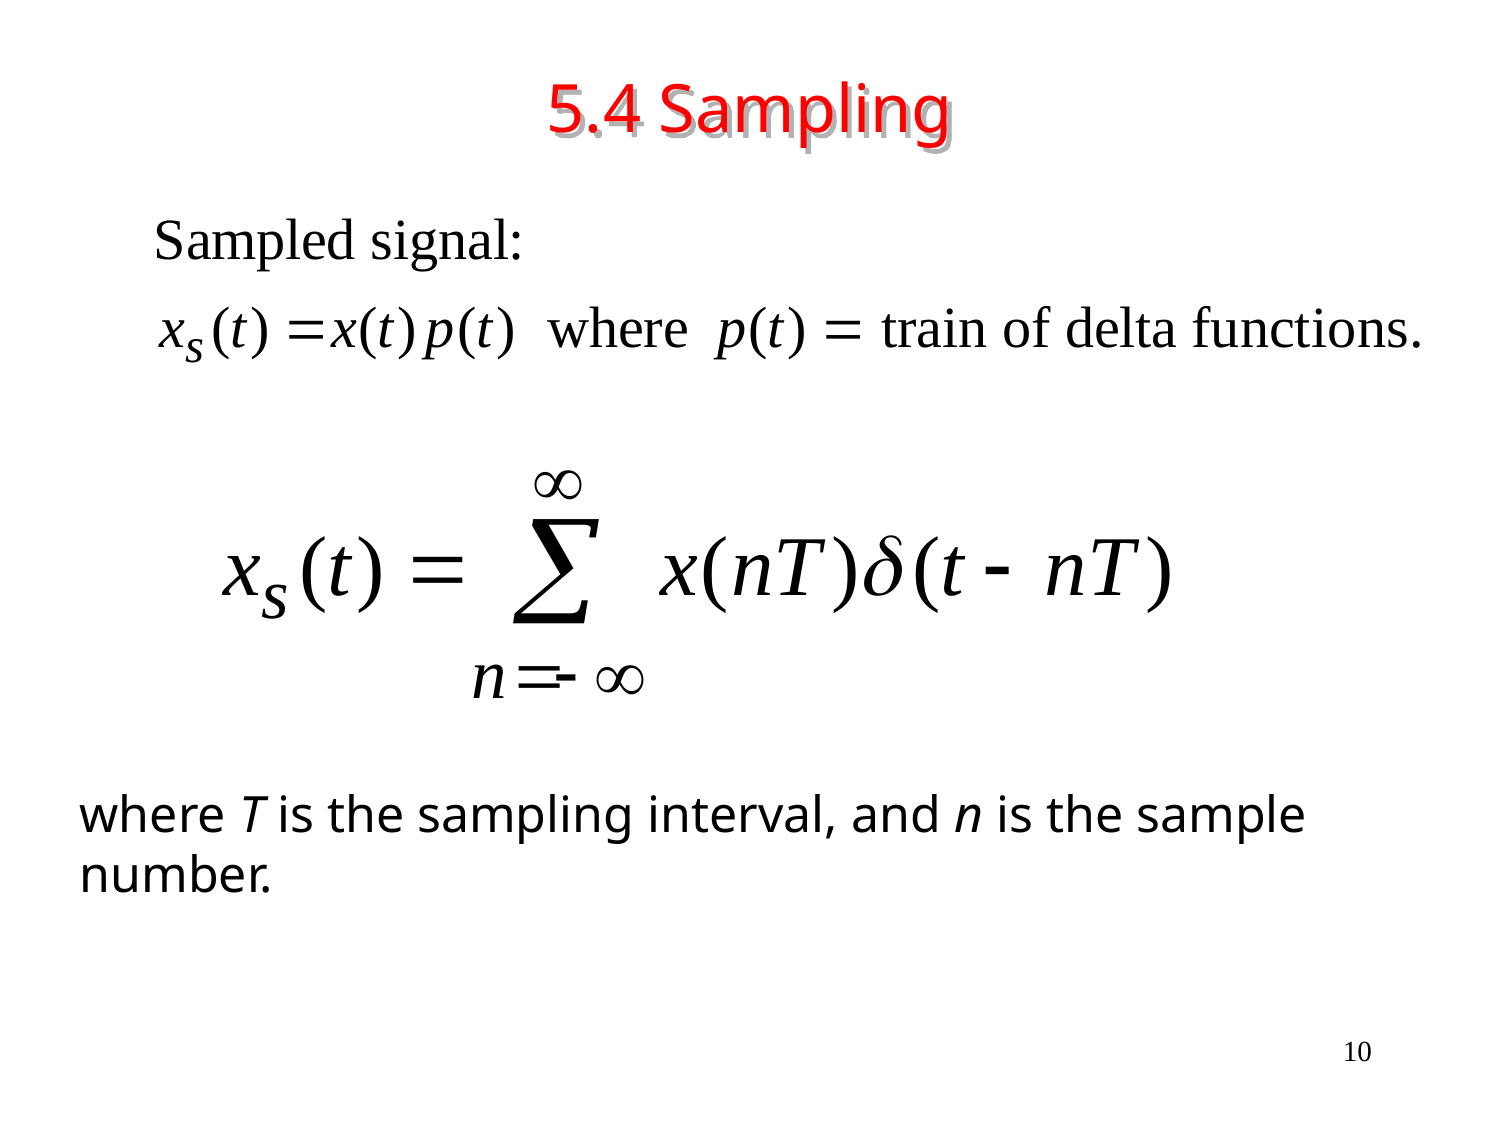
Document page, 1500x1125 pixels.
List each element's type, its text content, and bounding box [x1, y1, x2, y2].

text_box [206, 432, 1192, 717]
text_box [147, 207, 1431, 374]
text_box where T is the sampling interval, and n is the sample number. [64, 775, 1365, 970]
slide_number 10 [1074, 1024, 1388, 1101]
title 5.4 Sampling [112, 12, 1388, 201]
